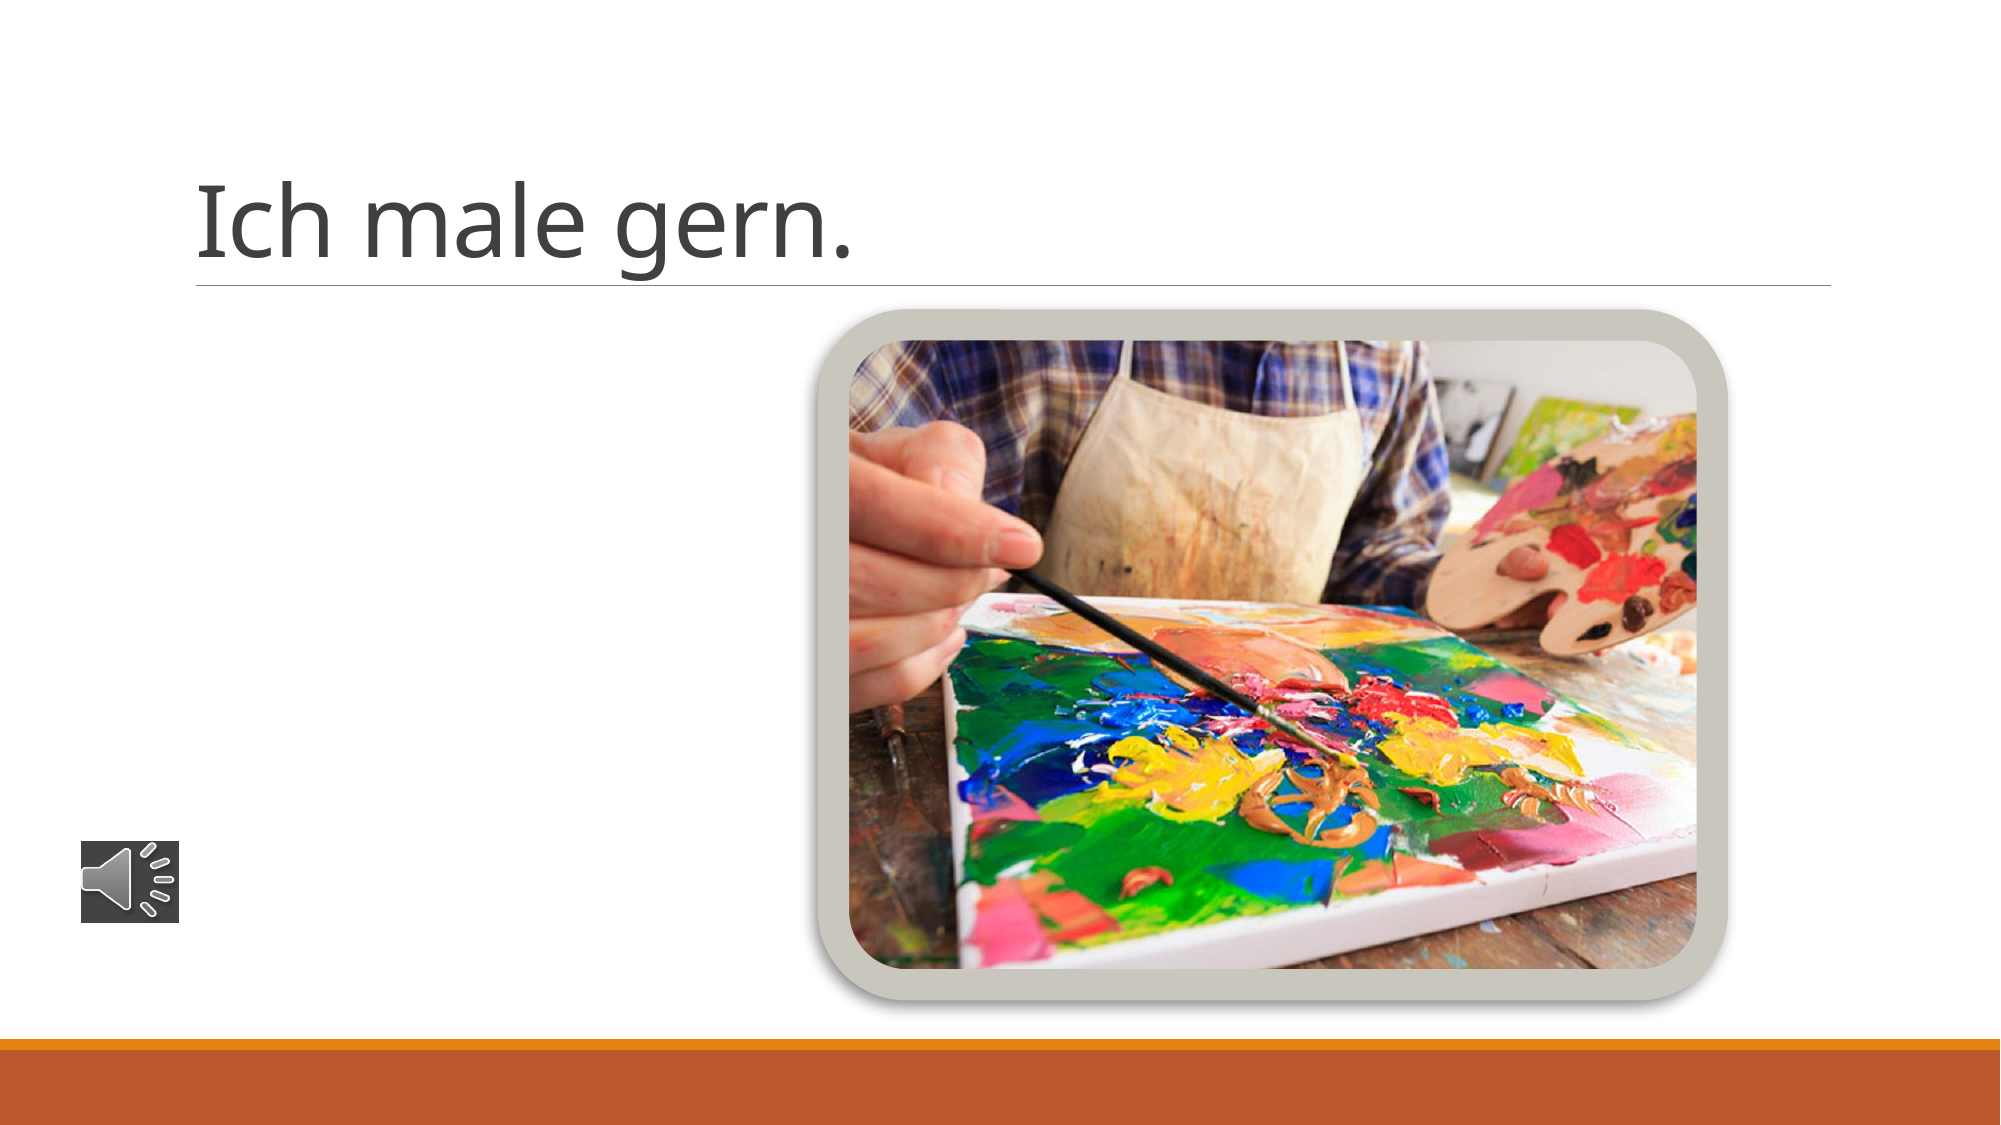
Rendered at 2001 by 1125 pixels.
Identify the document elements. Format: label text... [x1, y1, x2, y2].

picture [79, 839, 181, 925]
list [833, 324, 1713, 986]
title Ich male gern. [180, 47, 1830, 285]
